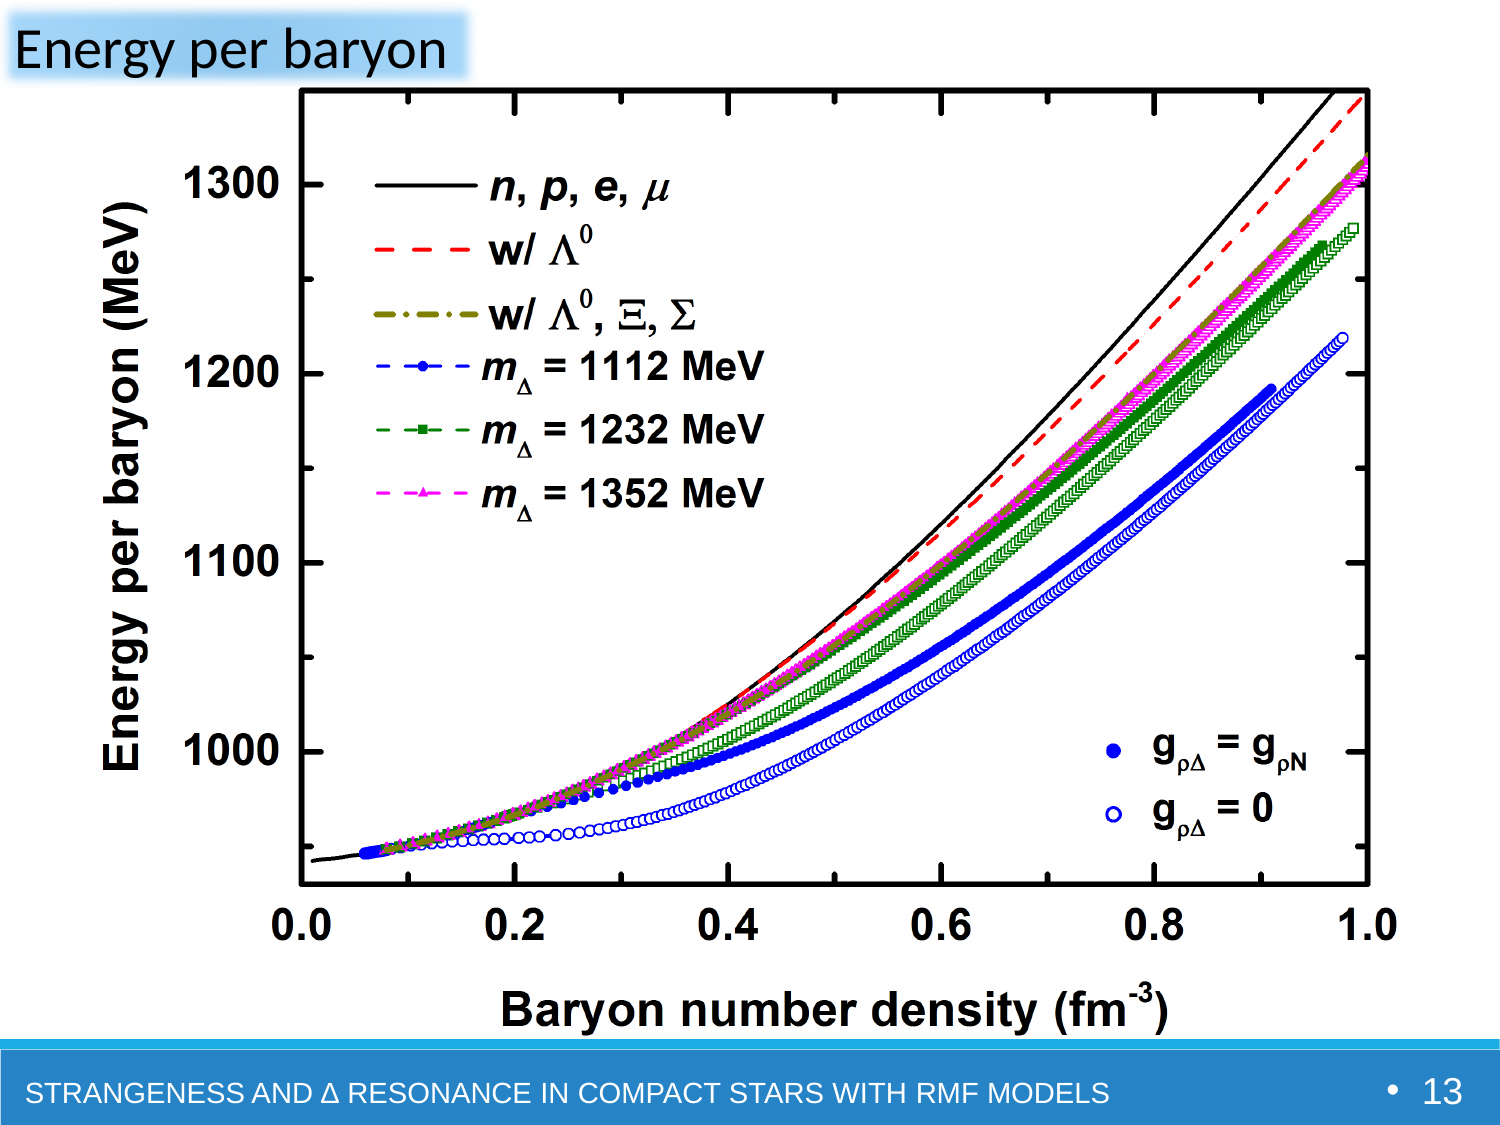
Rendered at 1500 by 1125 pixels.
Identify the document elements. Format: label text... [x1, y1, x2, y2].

text_box Energy per baryon [16, 20, 460, 71]
picture [90, 87, 1402, 1040]
footer Strangeness and ∆ resonance in compact stars with RMF models [0, 1059, 1136, 1125]
slide_number 13 [1316, 1059, 1479, 1120]
